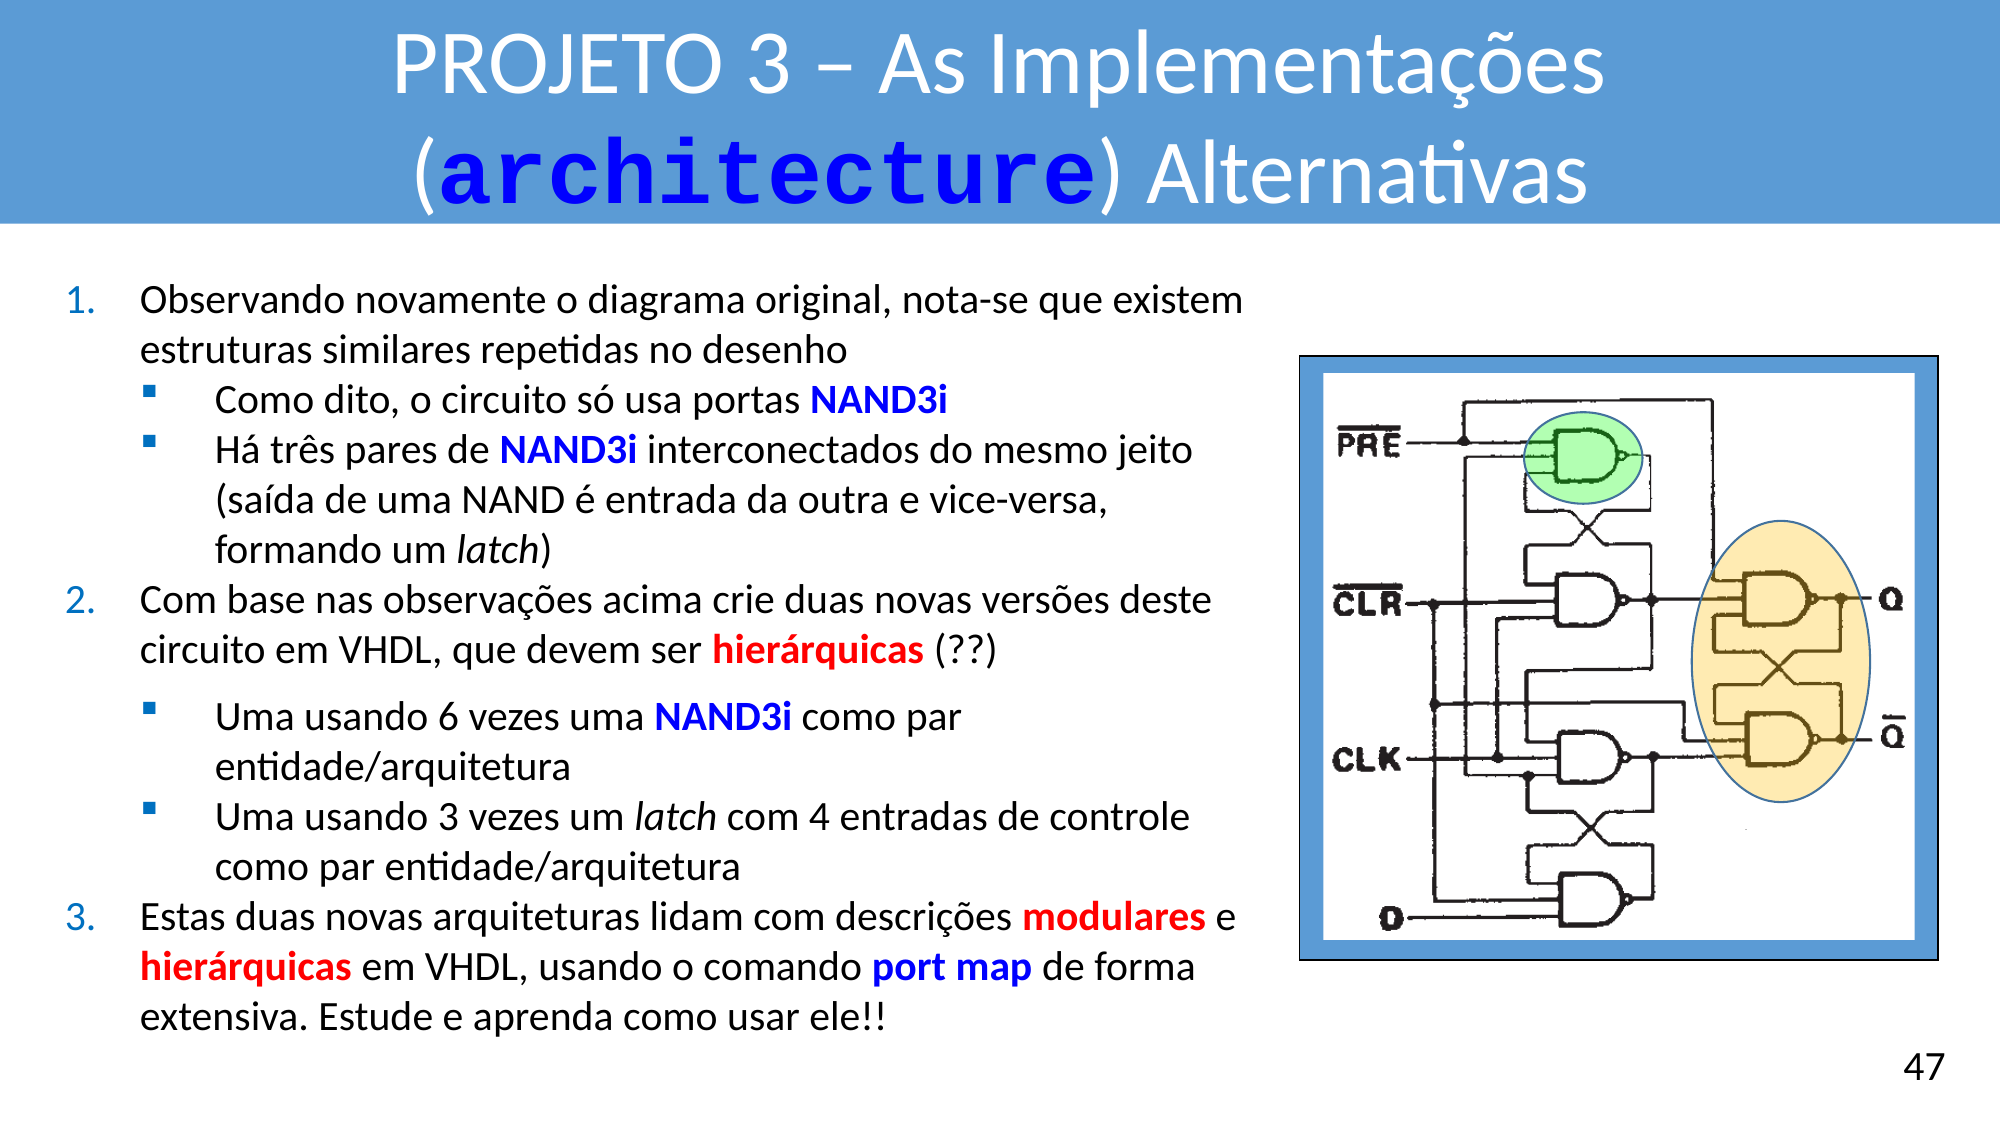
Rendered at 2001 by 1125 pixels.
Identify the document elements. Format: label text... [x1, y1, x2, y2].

text_box PROJETO 3 – As Implementações (architecture) Alternativas [0, 0, 2000, 225]
text_box 47 [1842, 1031, 1961, 1097]
text_box Observando novamente o diagrama original, nota-se que existem estruturas similares repetidas no desenho Como dito, o circuito só usa portas NAND3i Há três pares de NAND3i interconectados do mesmo jeito (saída de uma NAND é entrada da outra e vice-versa, formando um latch) Com base nas observações acima crie duas novas versões deste circuito em VHDL, que devem ser hierárquicas (??) Uma usando 6 vezes uma NAND3i como par entidade/arquitetura Uma usando 3 vezes um latch com 4 entradas de controle como par entidade/arquitetura Estas duas novas arquiteturas lidam com descrições modulares e hierárquicas em VHDL, usando o comando port map de forma extensiva. Estude e aprenda como usar ele!! [50, 263, 1267, 1047]
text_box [1299, 355, 1938, 960]
